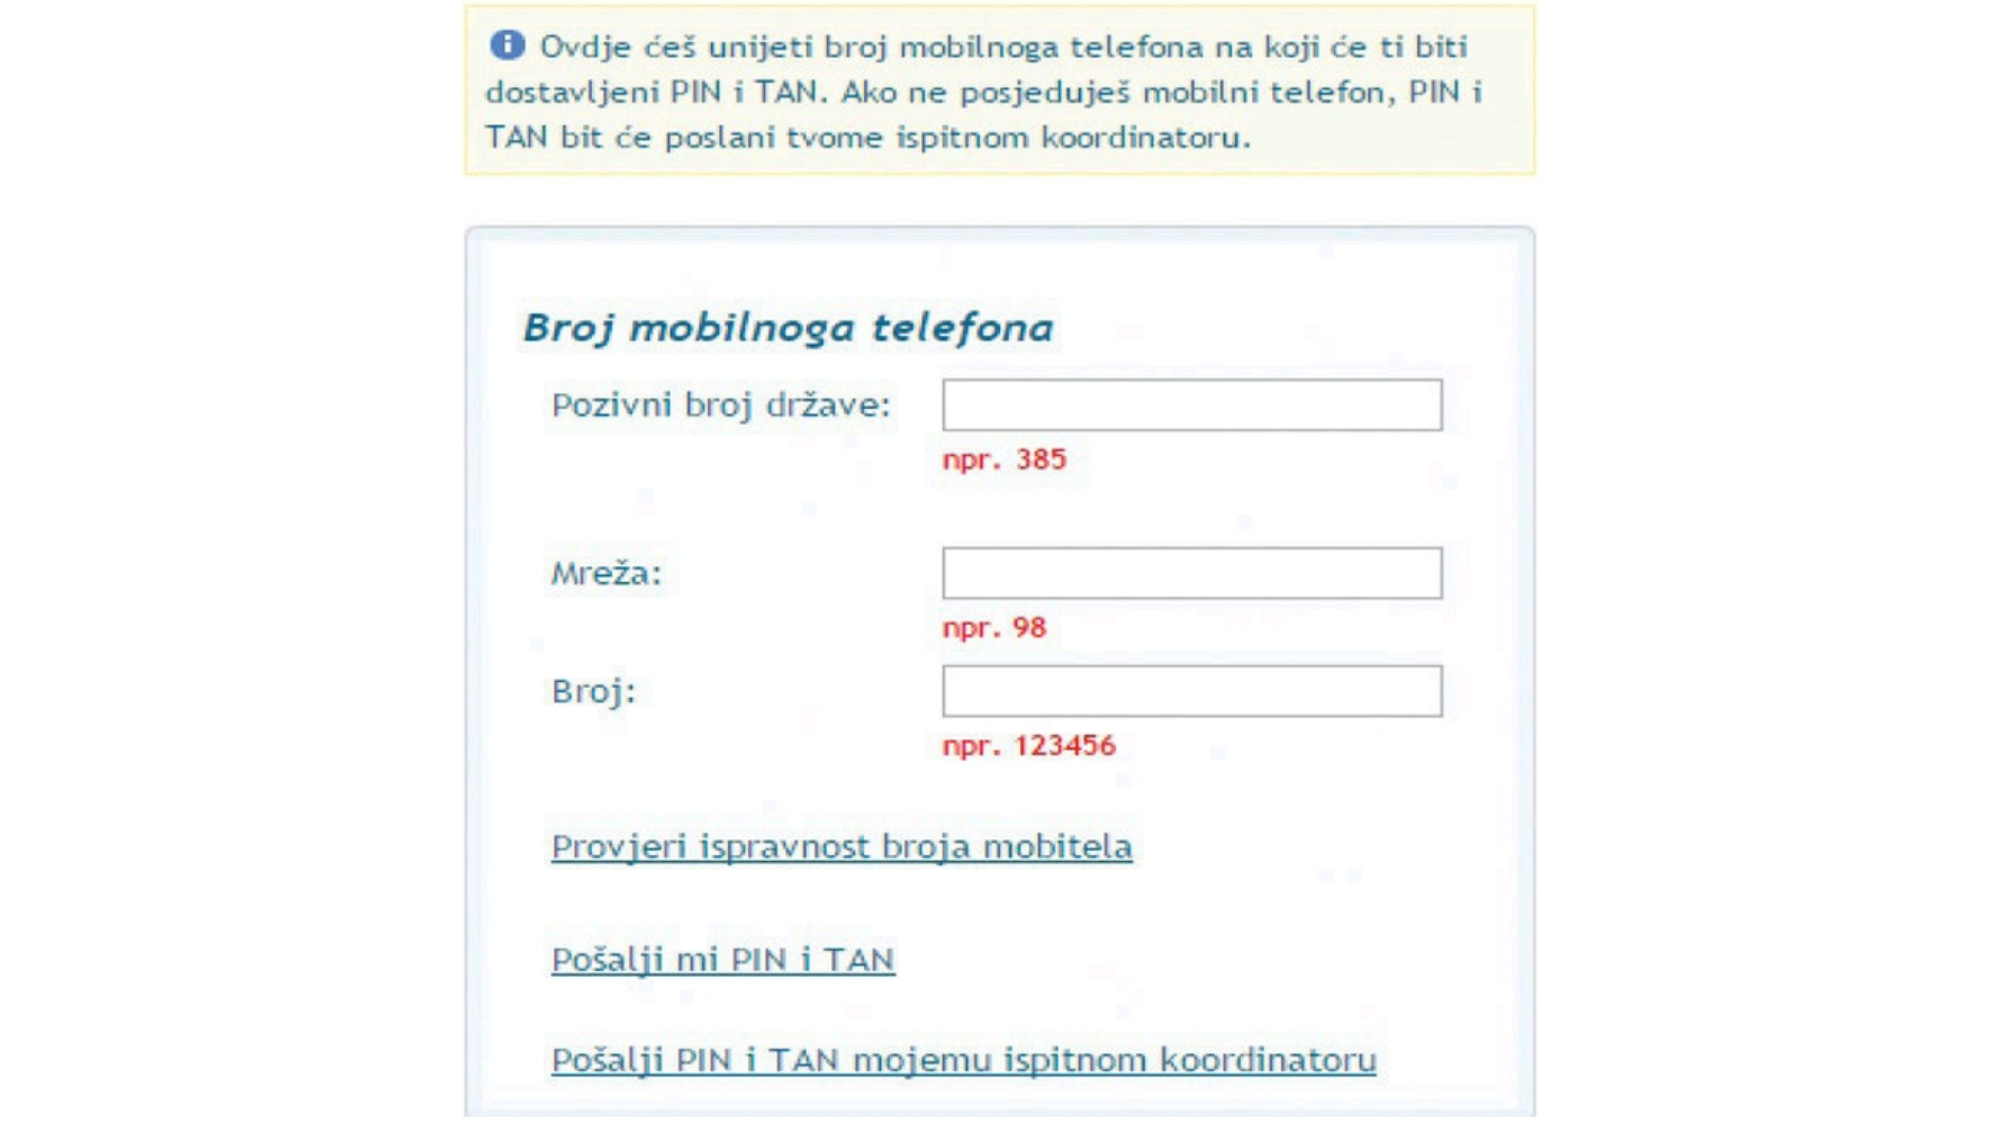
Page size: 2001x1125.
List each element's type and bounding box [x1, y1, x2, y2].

list [459, 0, 1541, 1117]
